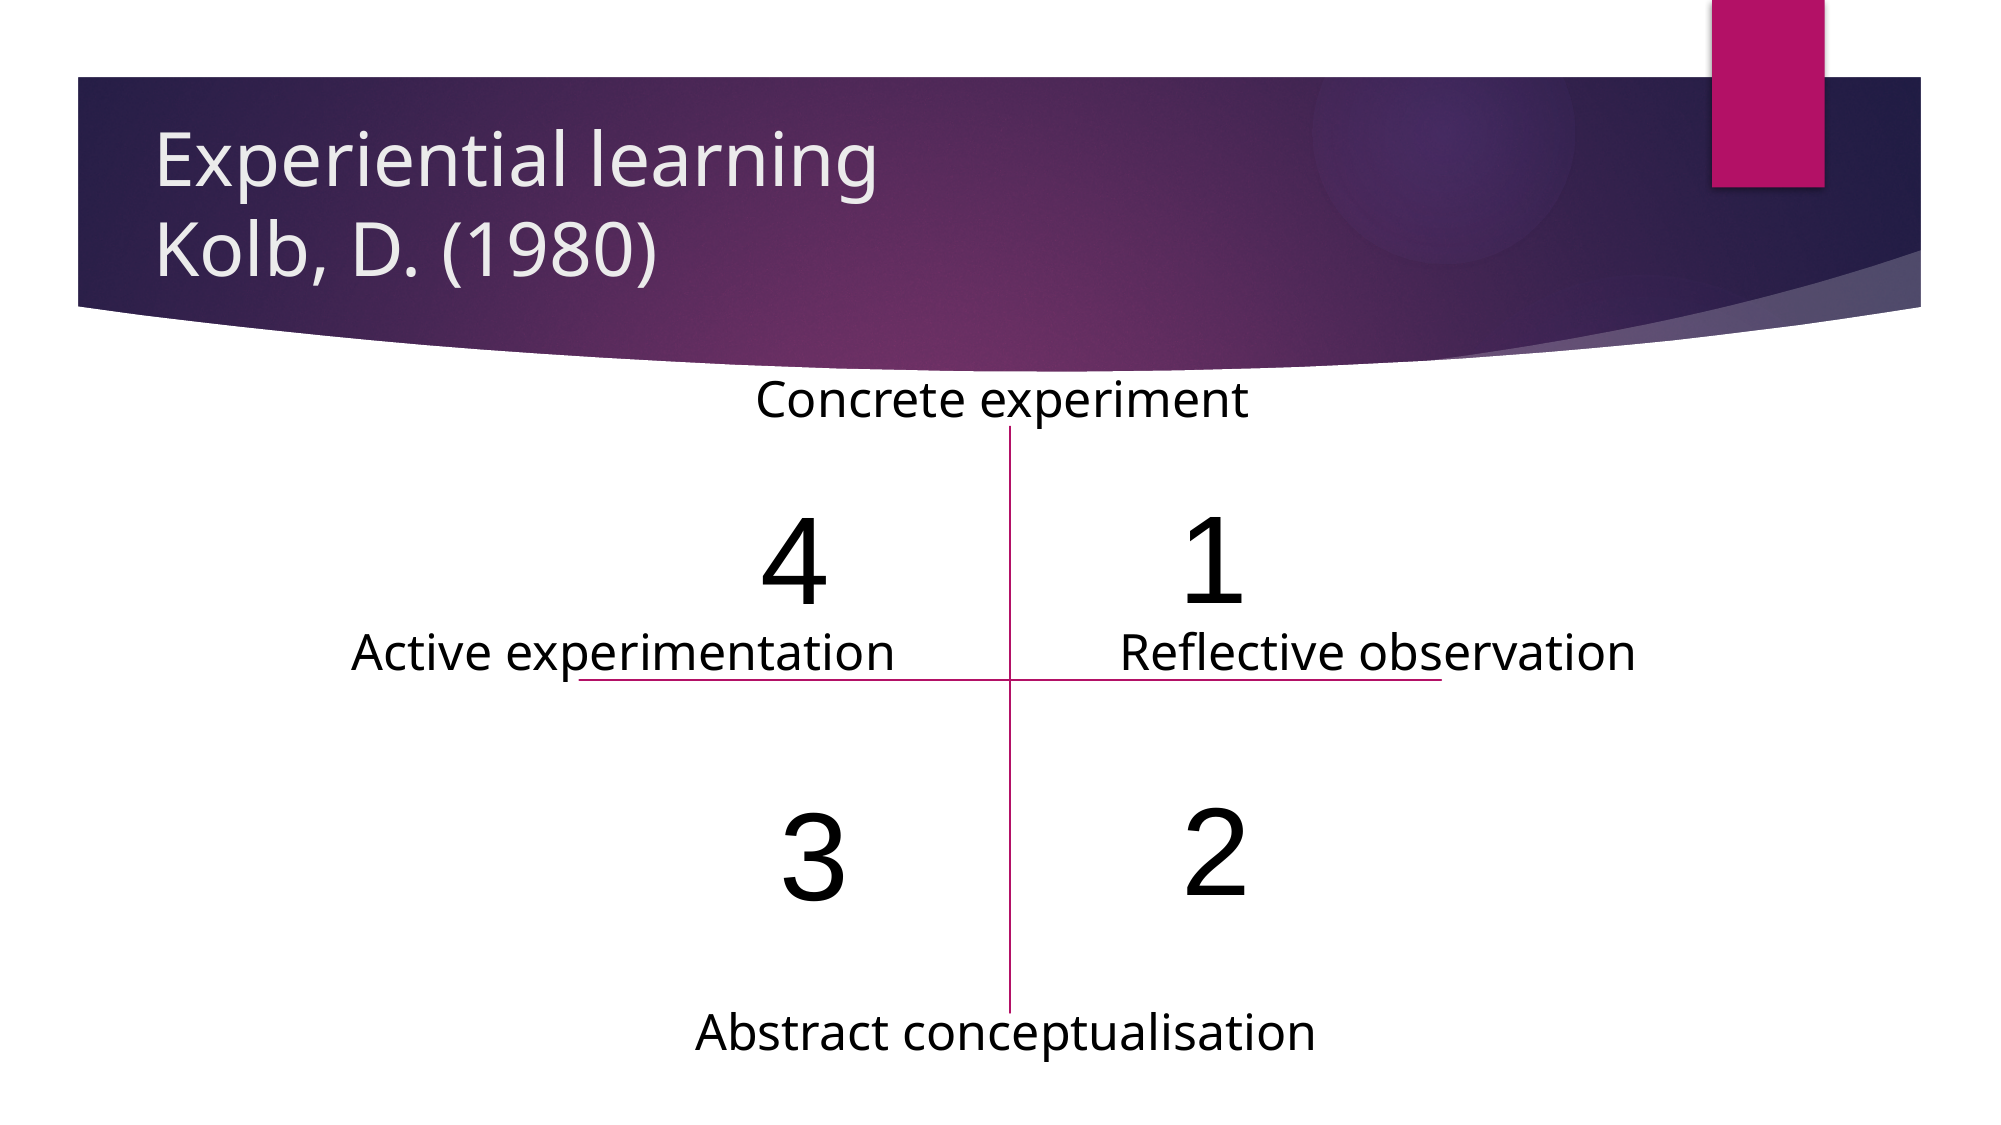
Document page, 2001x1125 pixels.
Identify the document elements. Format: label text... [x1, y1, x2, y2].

text_box 4 [745, 471, 913, 637]
text_box Abstract conceptualisation [665, 985, 1422, 1071]
text_box 1 [1164, 471, 1332, 637]
text_box Active experimentation [321, 605, 913, 692]
text_box Reflective observation [1062, 605, 1653, 692]
text_box 3 [764, 768, 932, 933]
list Concrete experiment [740, 359, 1332, 446]
text_box 2 [1166, 763, 1334, 928]
title Experiential learning Kolb, D. (1980) [138, 115, 1481, 289]
